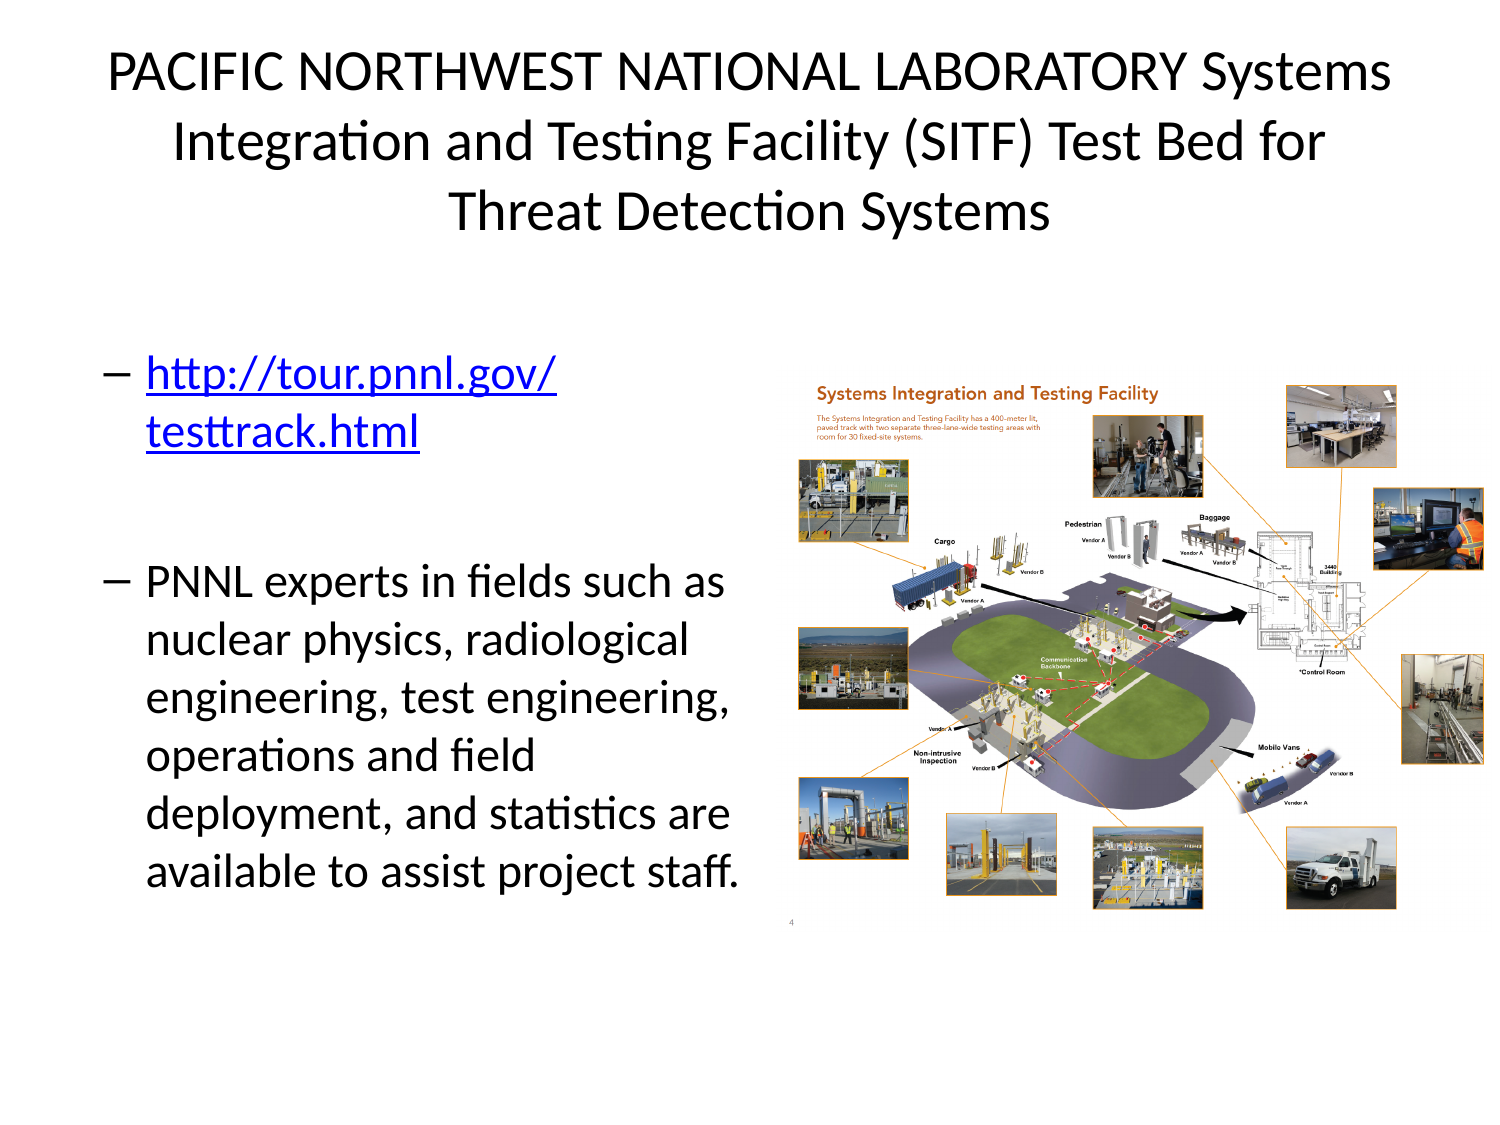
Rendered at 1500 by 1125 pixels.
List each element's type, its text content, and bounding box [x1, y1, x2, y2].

list http://tour.pnnl.gov/testtrack.html PNNL experts in fields such as nuclear physics, radiological engineering, test engineering, operations and field deployment, and statistics are available to assist project staff. [21, 266, 791, 949]
picture [776, 364, 1492, 932]
title PACIFIC NORTHWEST NATIONAL LABORATORY Systems Integration and Testing Facility (SITF) Test Bed for Threat Detection Systems [75, 78, 1425, 267]
